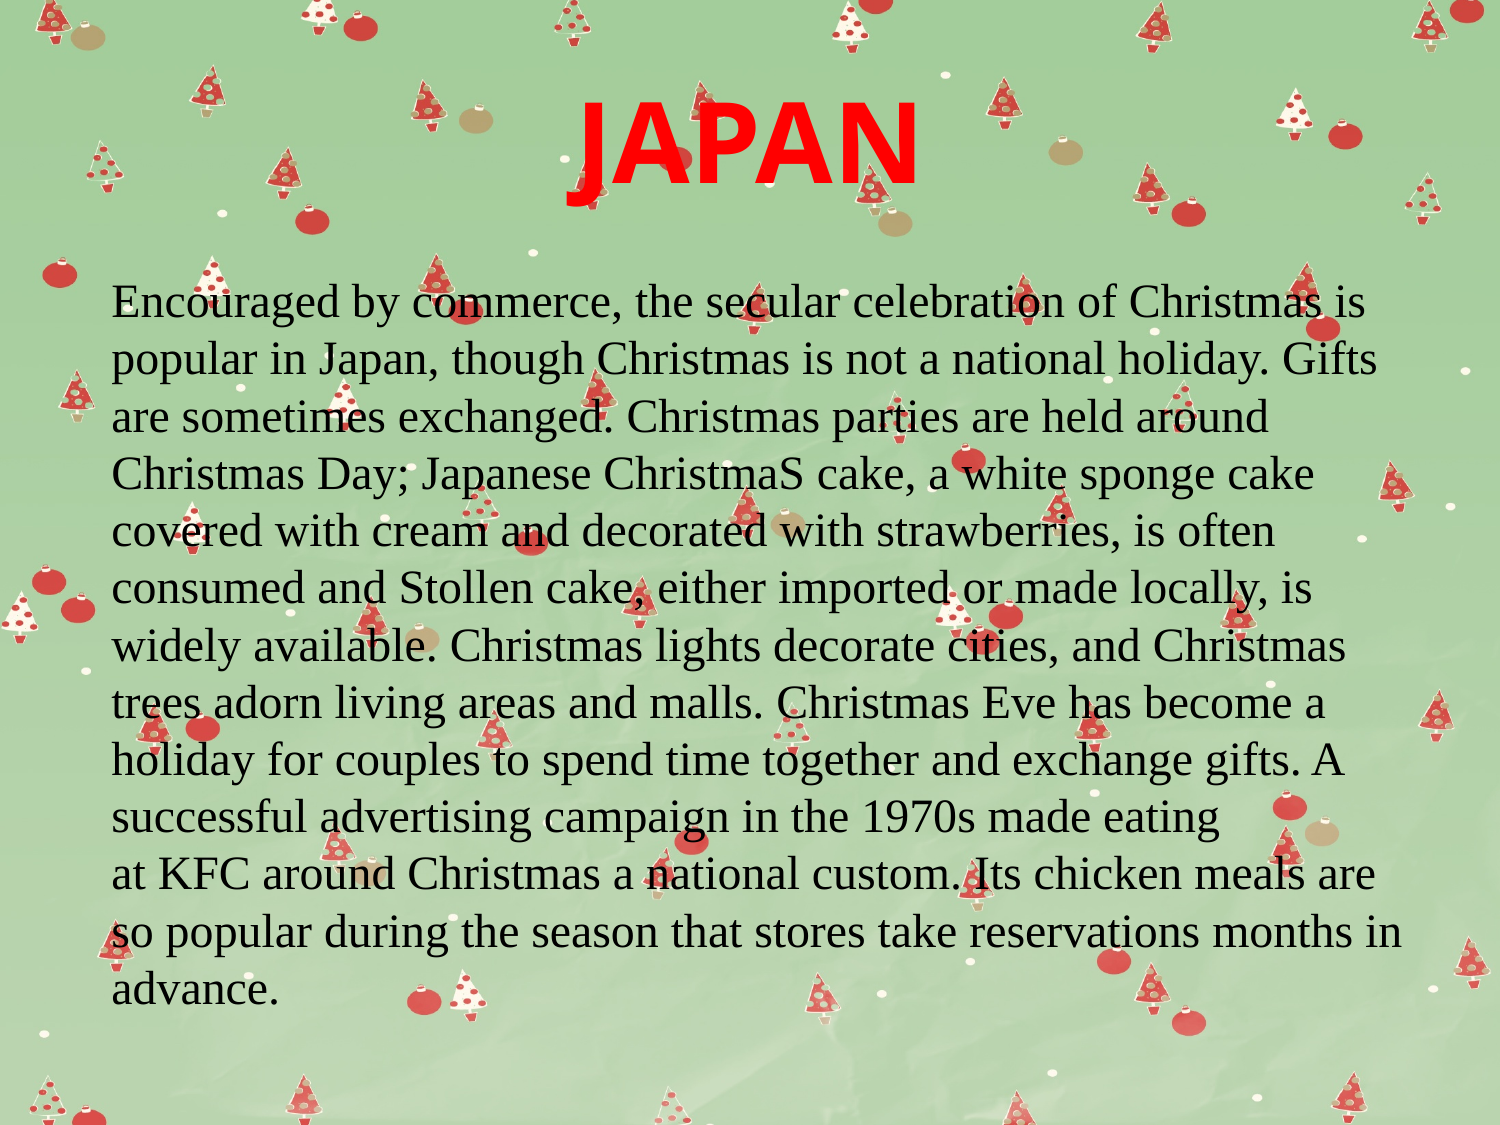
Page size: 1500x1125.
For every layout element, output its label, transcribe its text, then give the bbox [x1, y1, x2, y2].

title JAPAN [75, 45, 1425, 233]
list Encouraged by commerce, the secular celebration of Christmas is popular in Japan, though Christmas is not a national holiday. Gifts are sometimes exchanged. Christmas parties are held around Christmas Day; Japanese ChristmaS cake, a white sponge cake covered with cream and decorated with strawberries, is often consumed and Stollen cake, either imported or made locally, is widely available. Christmas lights decorate cities, and Christmas trees adorn living areas and malls. Christmas Eve has become a holiday for couples to spend time together and exchange gifts. A successful advertising campaign in the 1970s made eating at KFC around Christmas a national custom. Its chicken meals are so popular during the season that stores take reservations months in advance. [75, 262, 1425, 1035]
picture [0, 0, 1500, 1125]
